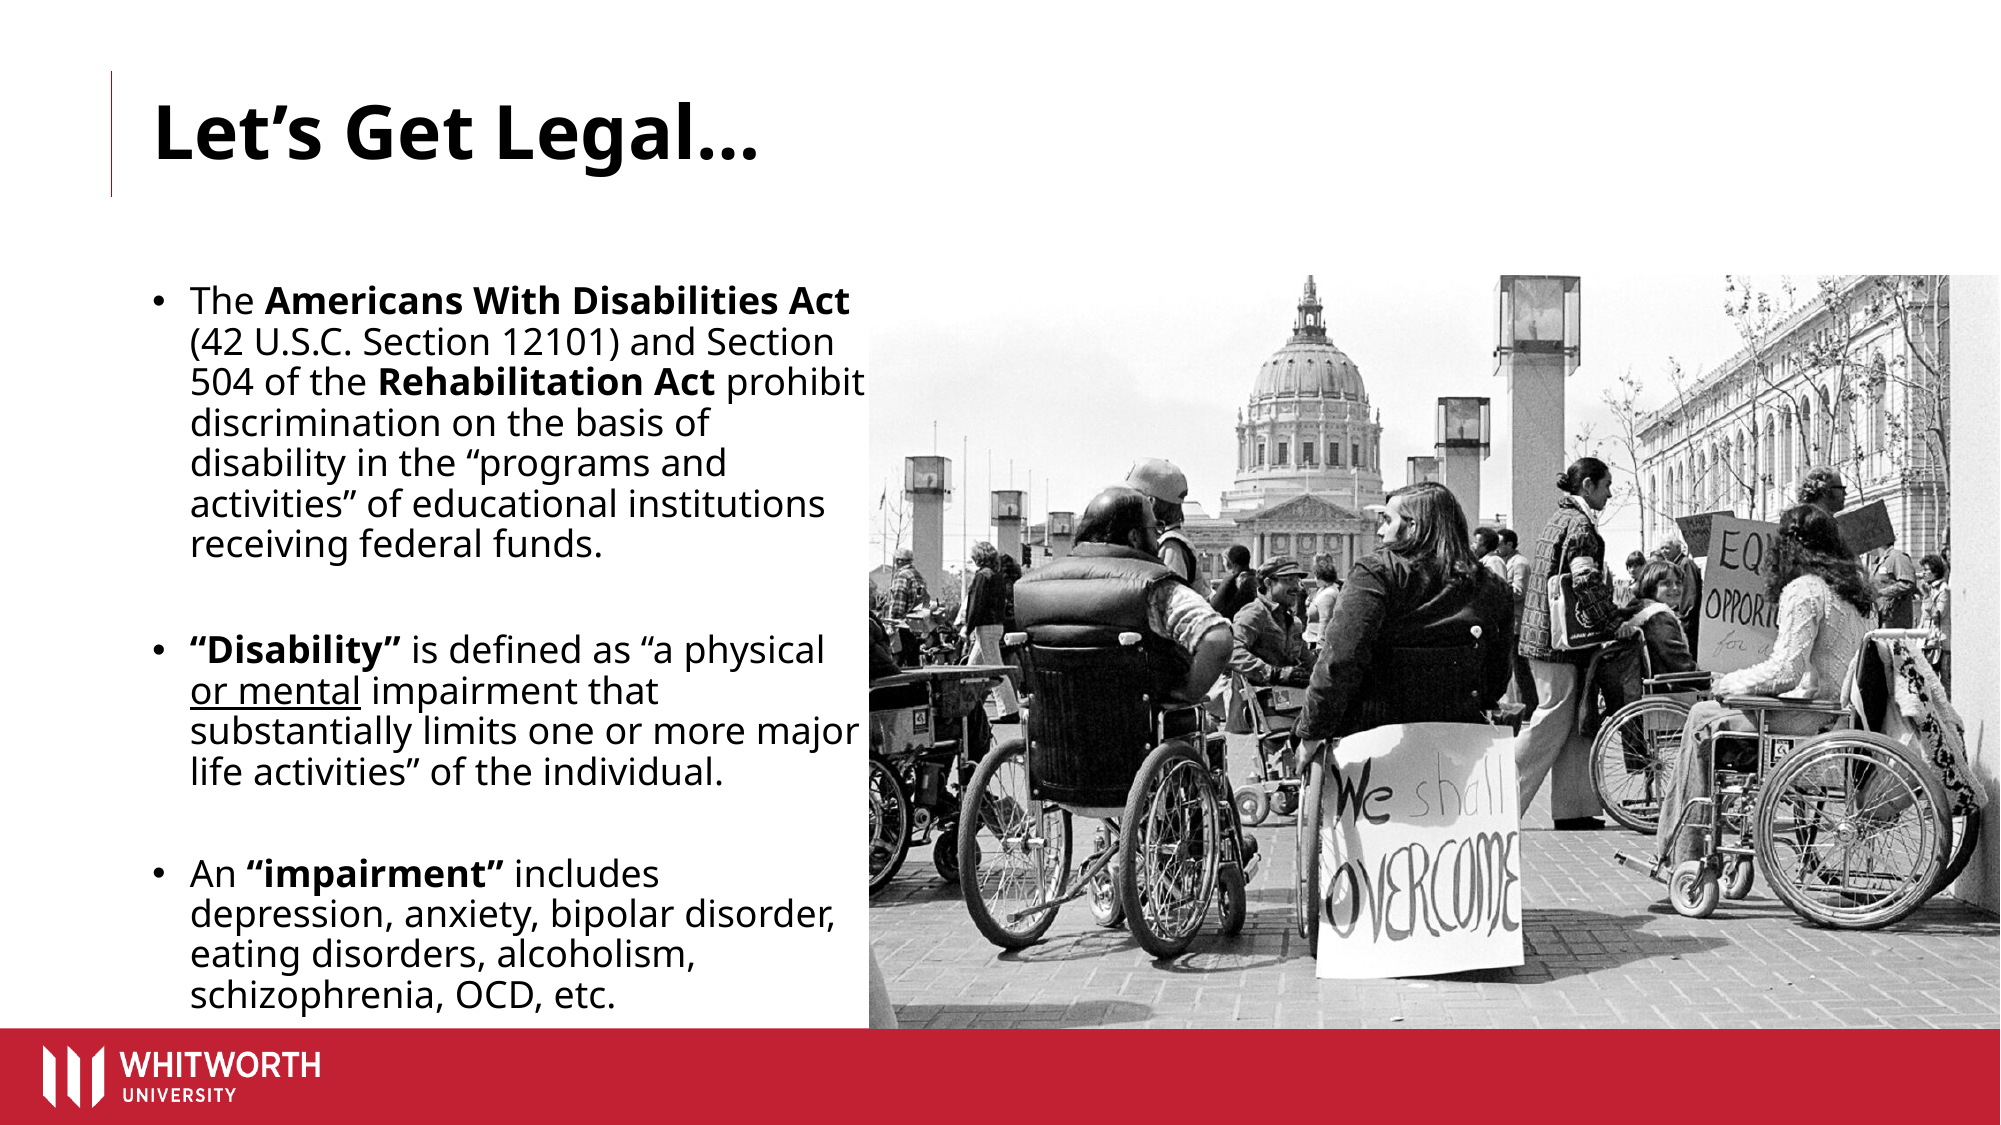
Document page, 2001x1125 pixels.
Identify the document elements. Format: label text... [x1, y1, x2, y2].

picture [43, 1045, 320, 1108]
title Let’s Get Legal… [137, 87, 1863, 189]
list The Americans With Disabilities Act (42 U.S.C. Section 12101) and Section 504 of the Rehabilitation Act prohibit discrimination on the basis of disability in the “programs and activities” of educational institutions receiving federal funds. “Disability” is defined as “a physical or mental impairment that substantially limits one or more major life activities” of the individual. An “impairment” includes depression, anxiety, bipolar disorder, eating disorders, alcoholism, schizophrenia, OCD, etc. [137, 275, 869, 989]
picture [869, 275, 2000, 1029]
